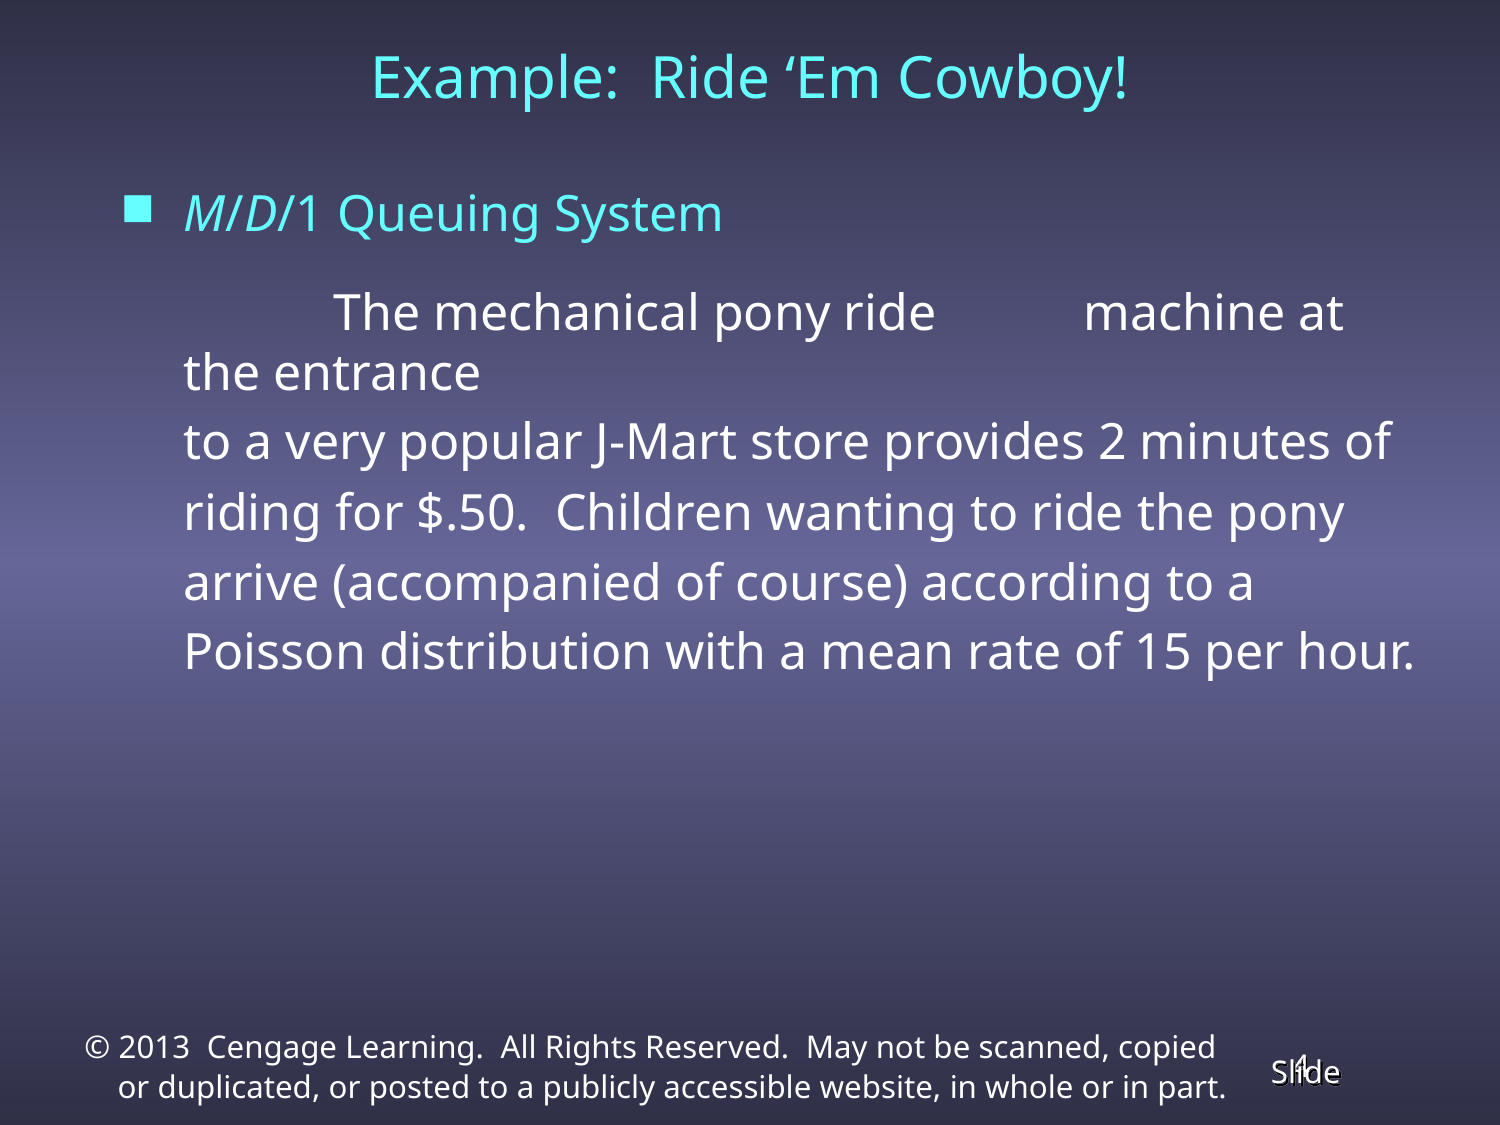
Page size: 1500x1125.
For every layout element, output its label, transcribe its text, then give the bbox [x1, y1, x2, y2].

text_box Example: Ride ‘Em Cowboy! [112, 8, 1388, 143]
text_box M/D/1 Queuing System The mechanical pony ride machine at the entrance to a very popular J-Mart store provides 2 minutes of riding for $.50. Children wanting to ride the pony arrive (accompanied of course) according to a Poisson distribution with a mean rate of 15 per hour. [112, 173, 1442, 756]
